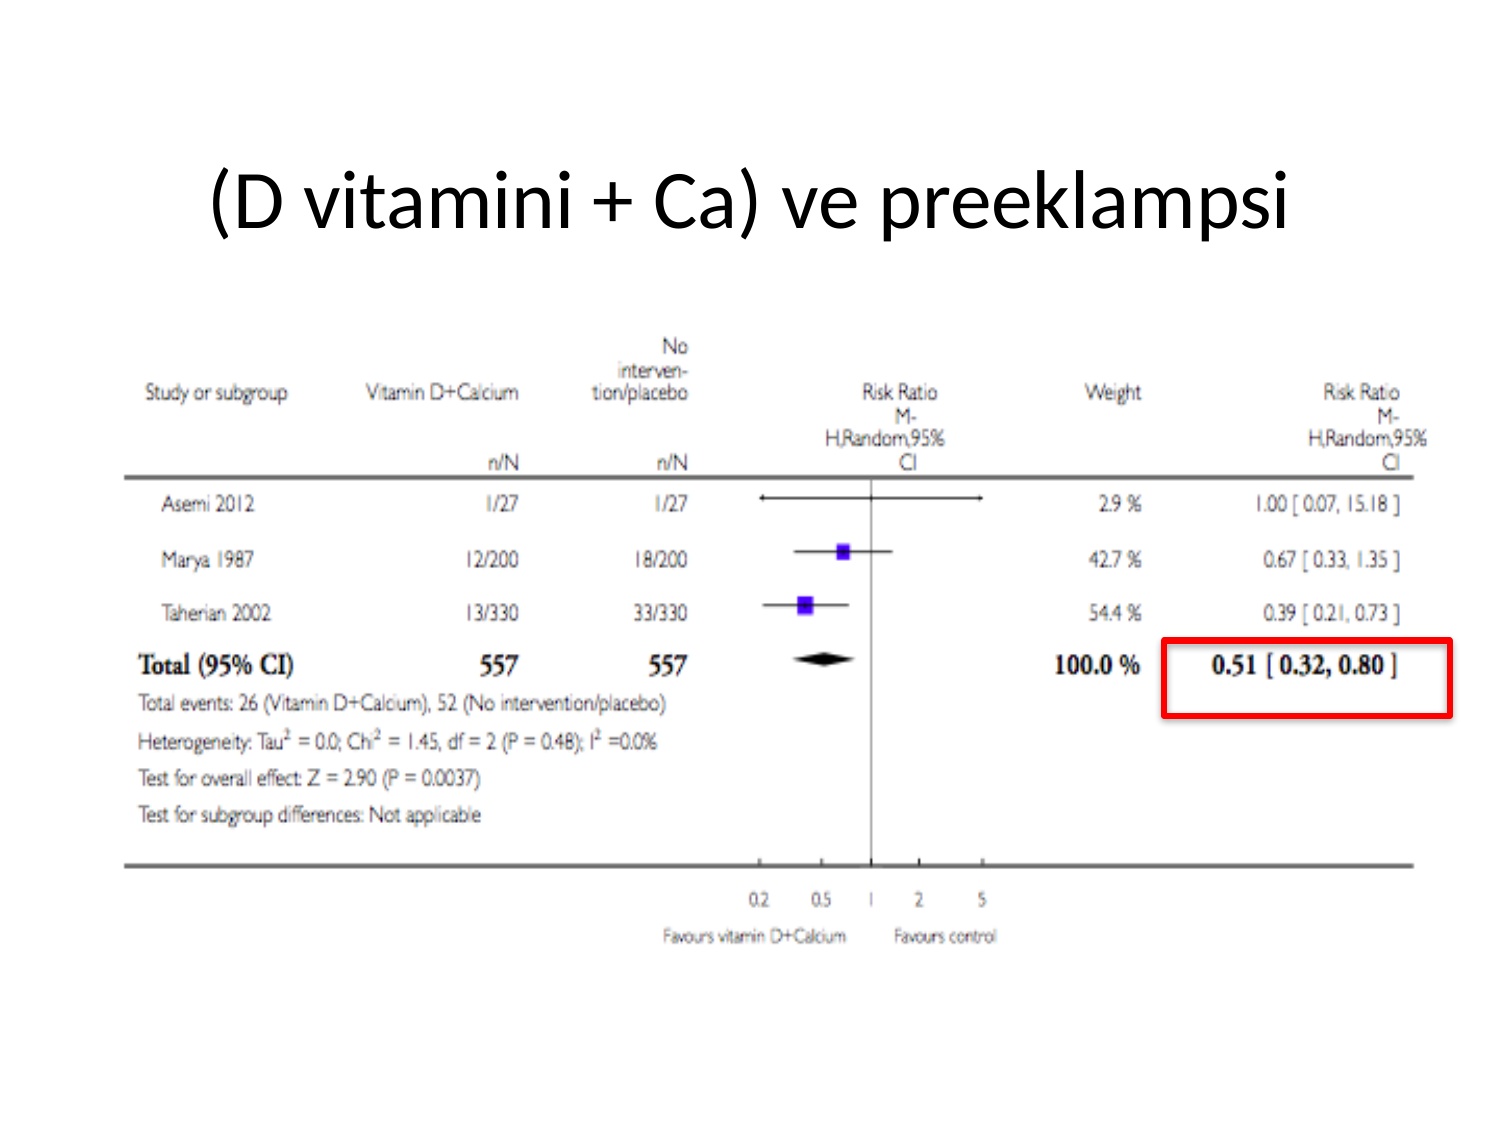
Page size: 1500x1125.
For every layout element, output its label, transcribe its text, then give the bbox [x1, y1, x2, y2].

picture [32, 301, 1451, 971]
title (D vitamini + Ca) ve preeklampsi [75, 120, 1425, 271]
